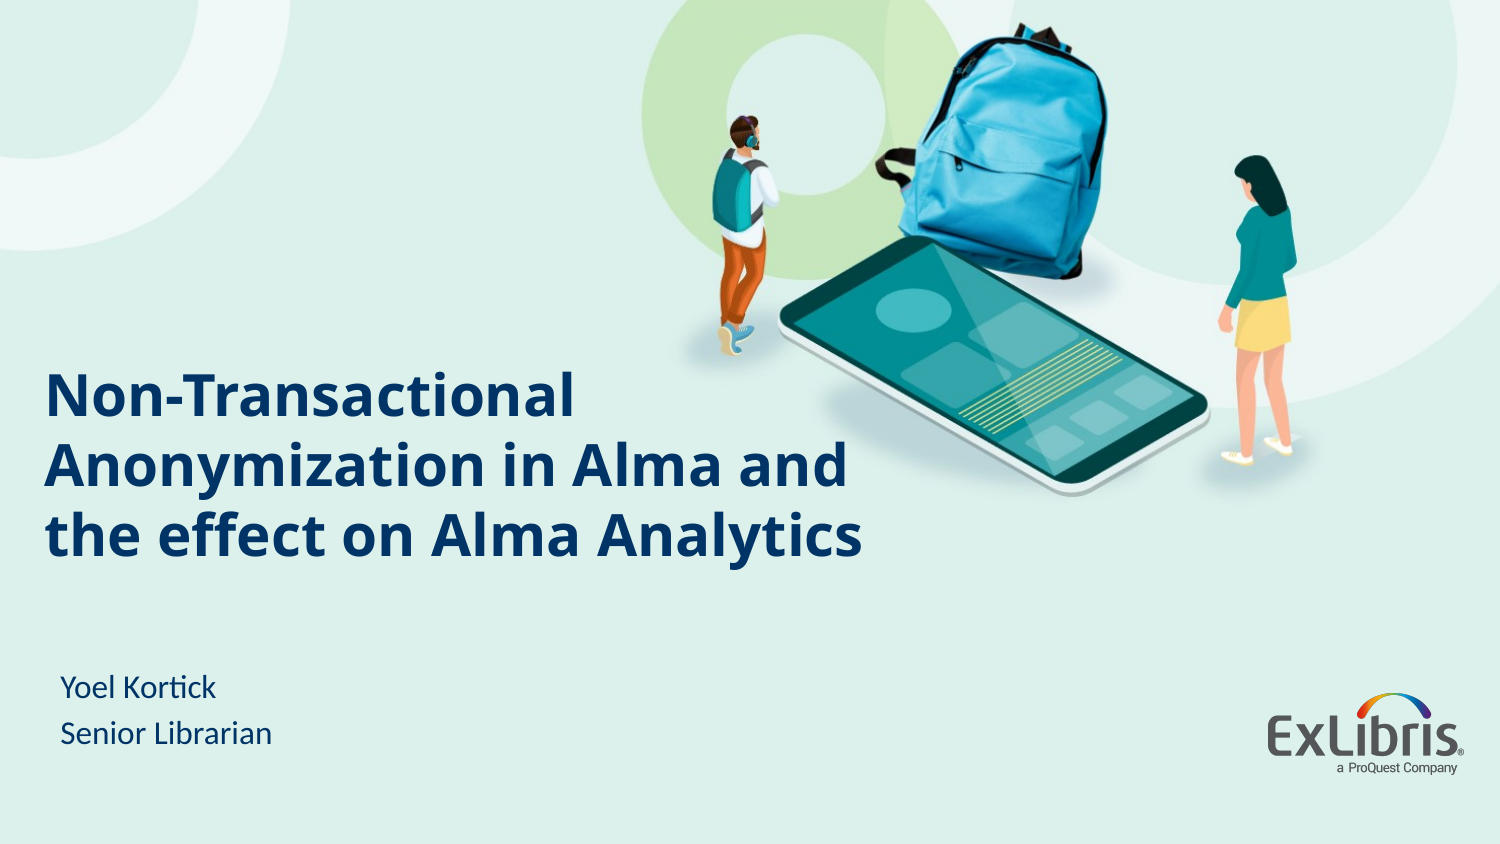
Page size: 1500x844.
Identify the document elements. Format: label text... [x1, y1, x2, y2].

title Non-Transactional Anonymization in Alma and the effect on Alma Analytics [29, 351, 939, 576]
list Yoel Kortick Senior Librarian [45, 658, 861, 800]
picture [0, 0, 1500, 844]
